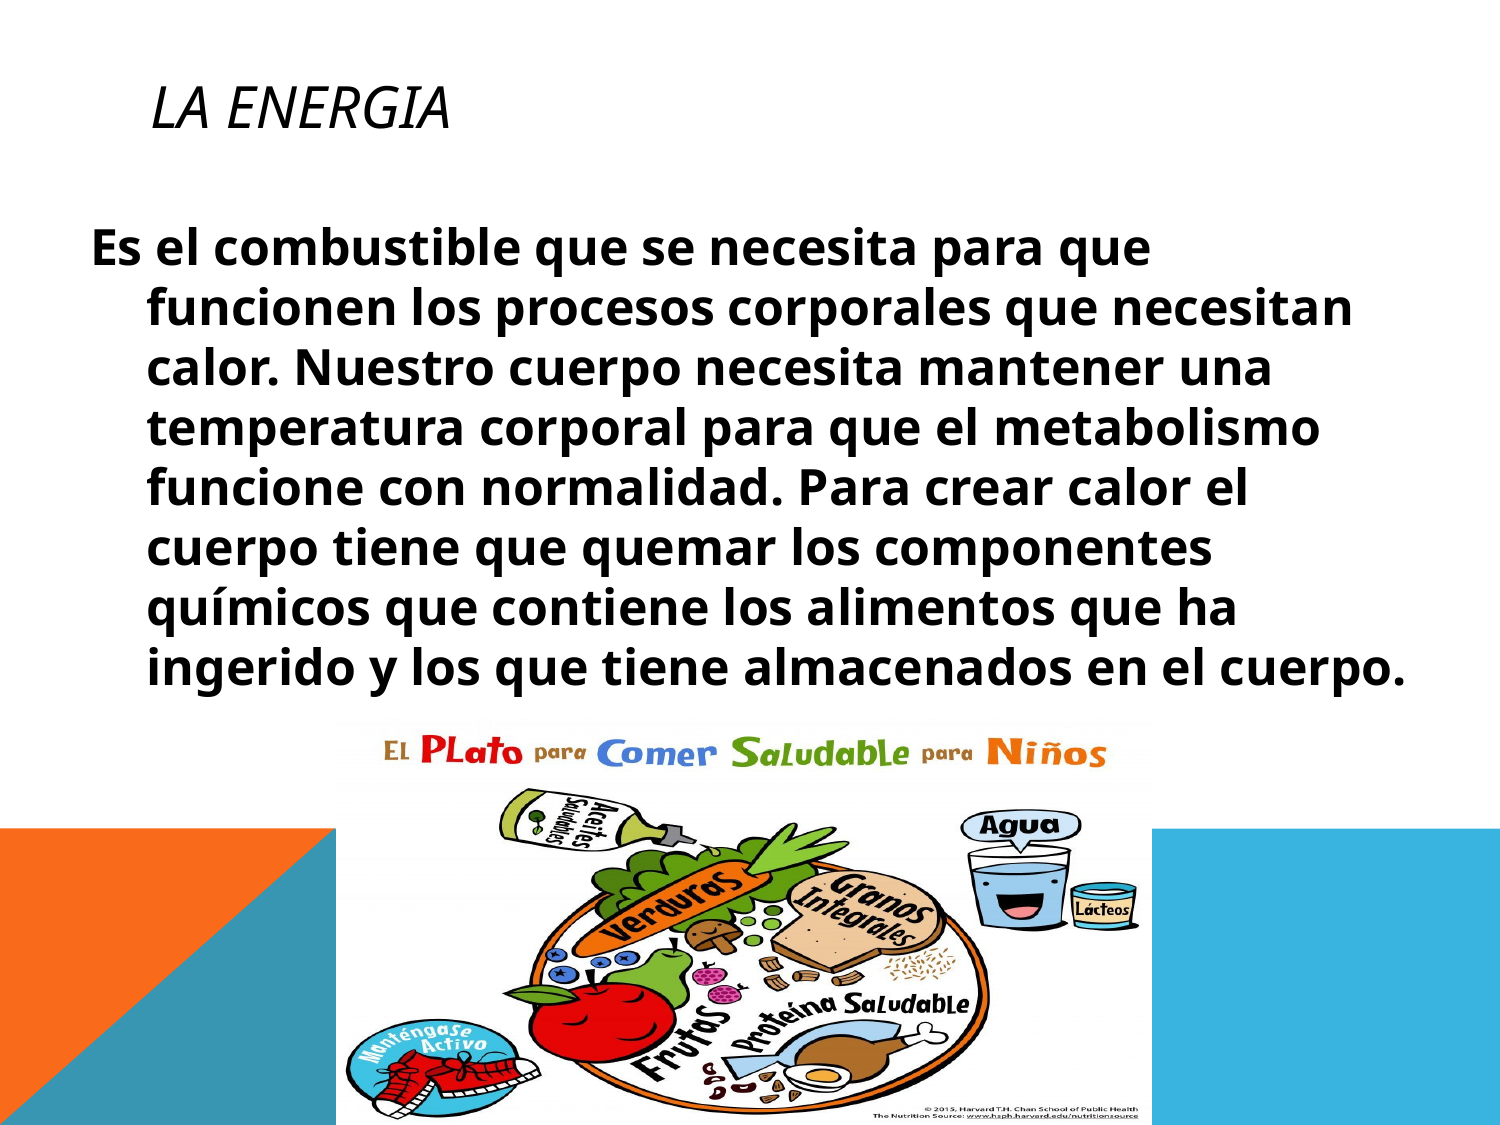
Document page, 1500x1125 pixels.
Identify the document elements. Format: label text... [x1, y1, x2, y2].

picture [336, 715, 1152, 1125]
title LA ENERGIA [135, 60, 1369, 150]
list Es el combustible que se necesita para que funcionen los procesos corporales que necesitan calor. Nuestro cuerpo necesita mantener una temperatura corporal para que el metabolismo funcione con normalidad. Para crear calor el cuerpo tiene que quemar los componentes químicos que contiene los alimentos que ha ingerido y los que tiene almacenados en el cuerpo. [75, 208, 1425, 1005]
